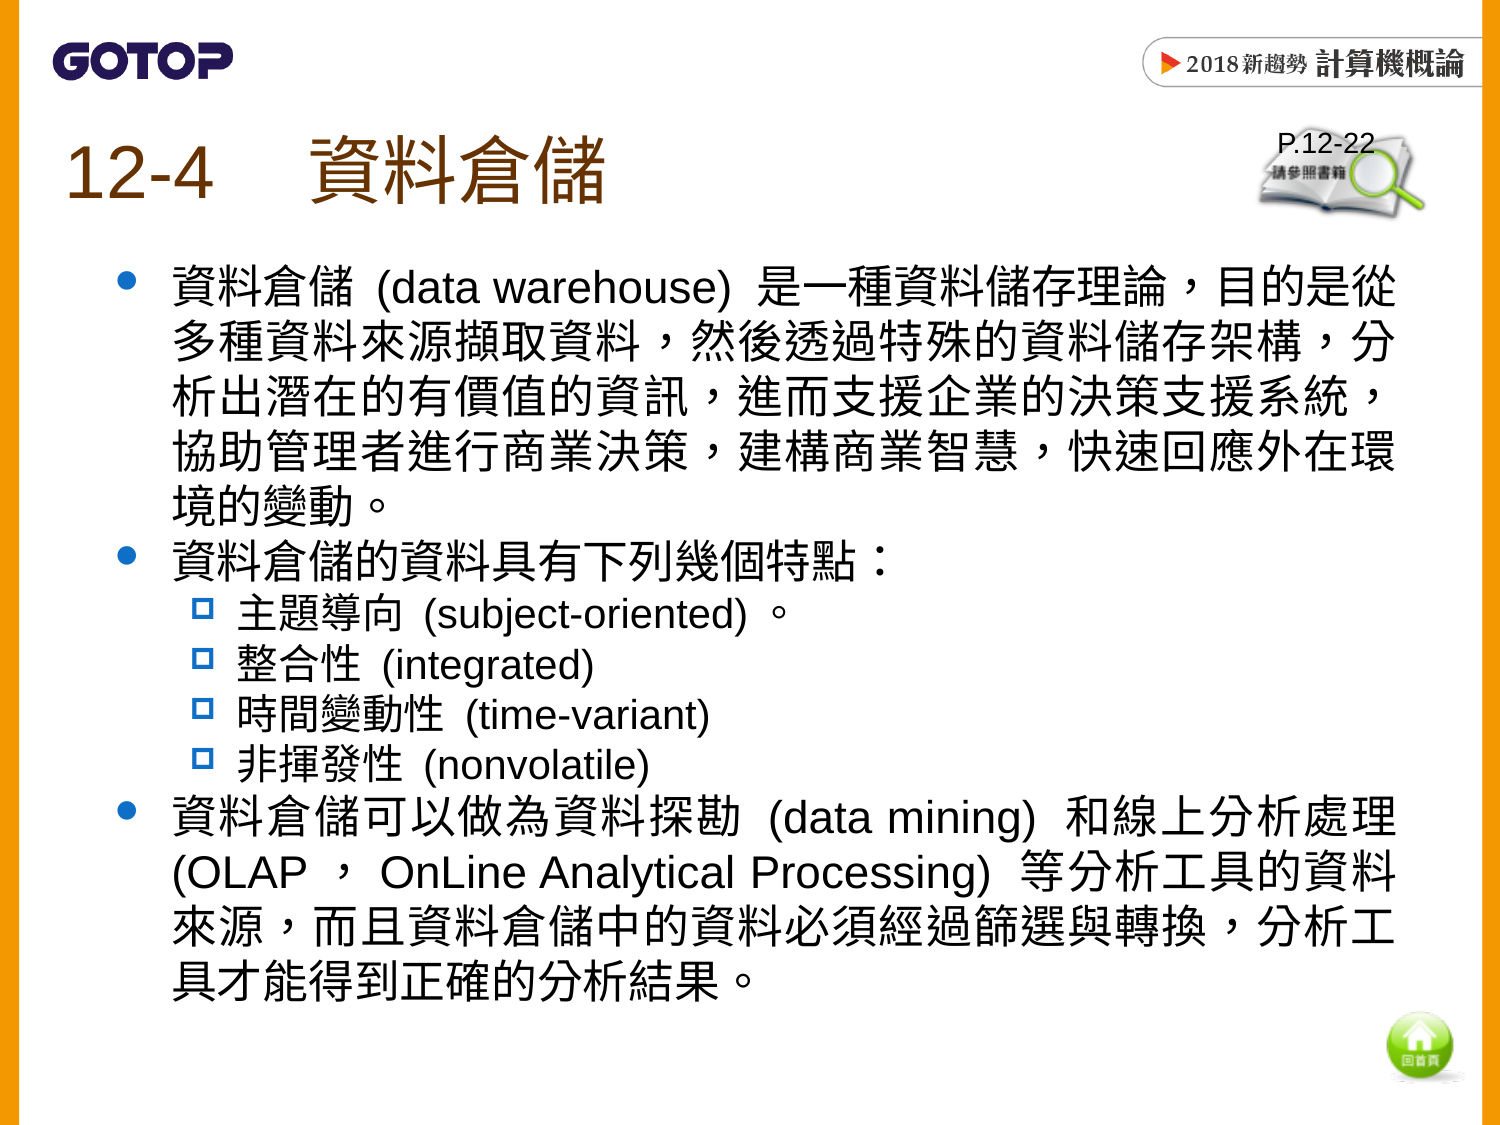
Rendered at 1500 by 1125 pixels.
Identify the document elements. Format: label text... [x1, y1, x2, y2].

list 資料倉儲 (data warehouse) 是一種資料儲存理論，目的是從多種資料來源擷取資料，然後透過特殊的資料儲存架構，分析出潛在的有價值的資訊，進而支援企業的決策支援系統，協助管理者進行商業決策，建構商業智慧，快速回應外在環境的變動。 資料倉儲的資料具有下列幾個特點： 主題導向 (subject-oriented)。 整合性 (integrated) 時間變動性 (time-variant) 非揮發性 (nonvolatile) 資料倉儲可以做為資料探勘 (data mining) 和線上分析處理 (OLAP，OnLine Analytical Processing) 等分析工具的資料來源，而且資料倉儲中的資料必須經過篩選與轉換，分析工具才能得到正確的分析結果。 [99, 249, 1413, 985]
text_box P.12-22 [1262, 117, 1474, 167]
picture [0, 0, 1500, 1125]
title 12-4 資料倉儲 [50, 99, 1475, 238]
